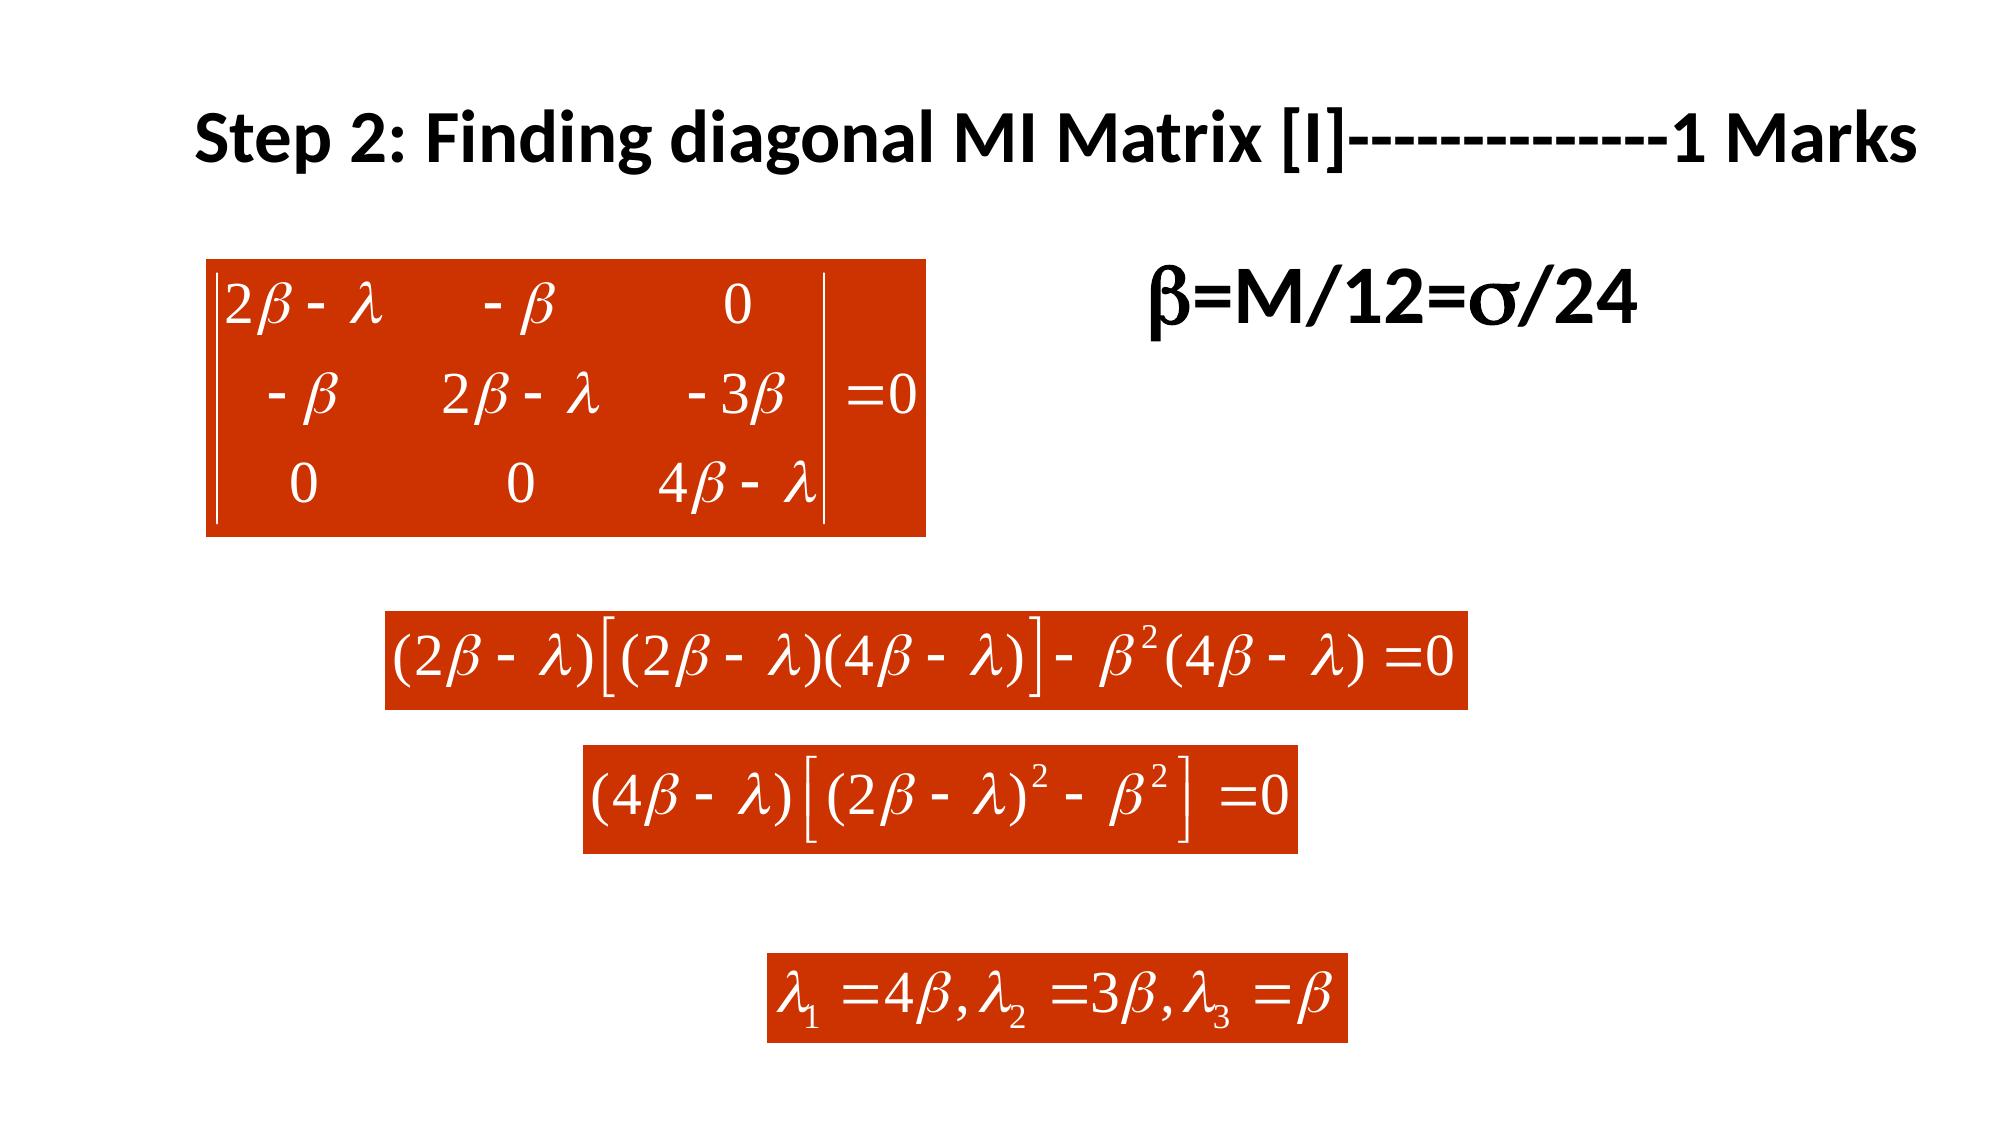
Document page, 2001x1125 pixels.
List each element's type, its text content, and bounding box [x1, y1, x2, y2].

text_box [384, 611, 1468, 711]
text_box Step 2: Finding diagonal MI Matrix [I]--------------1 Marks [179, 79, 1936, 185]
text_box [205, 259, 927, 538]
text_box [582, 744, 1299, 855]
text_box =M/12=/24 [1131, 232, 1654, 348]
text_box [767, 953, 1349, 1043]
